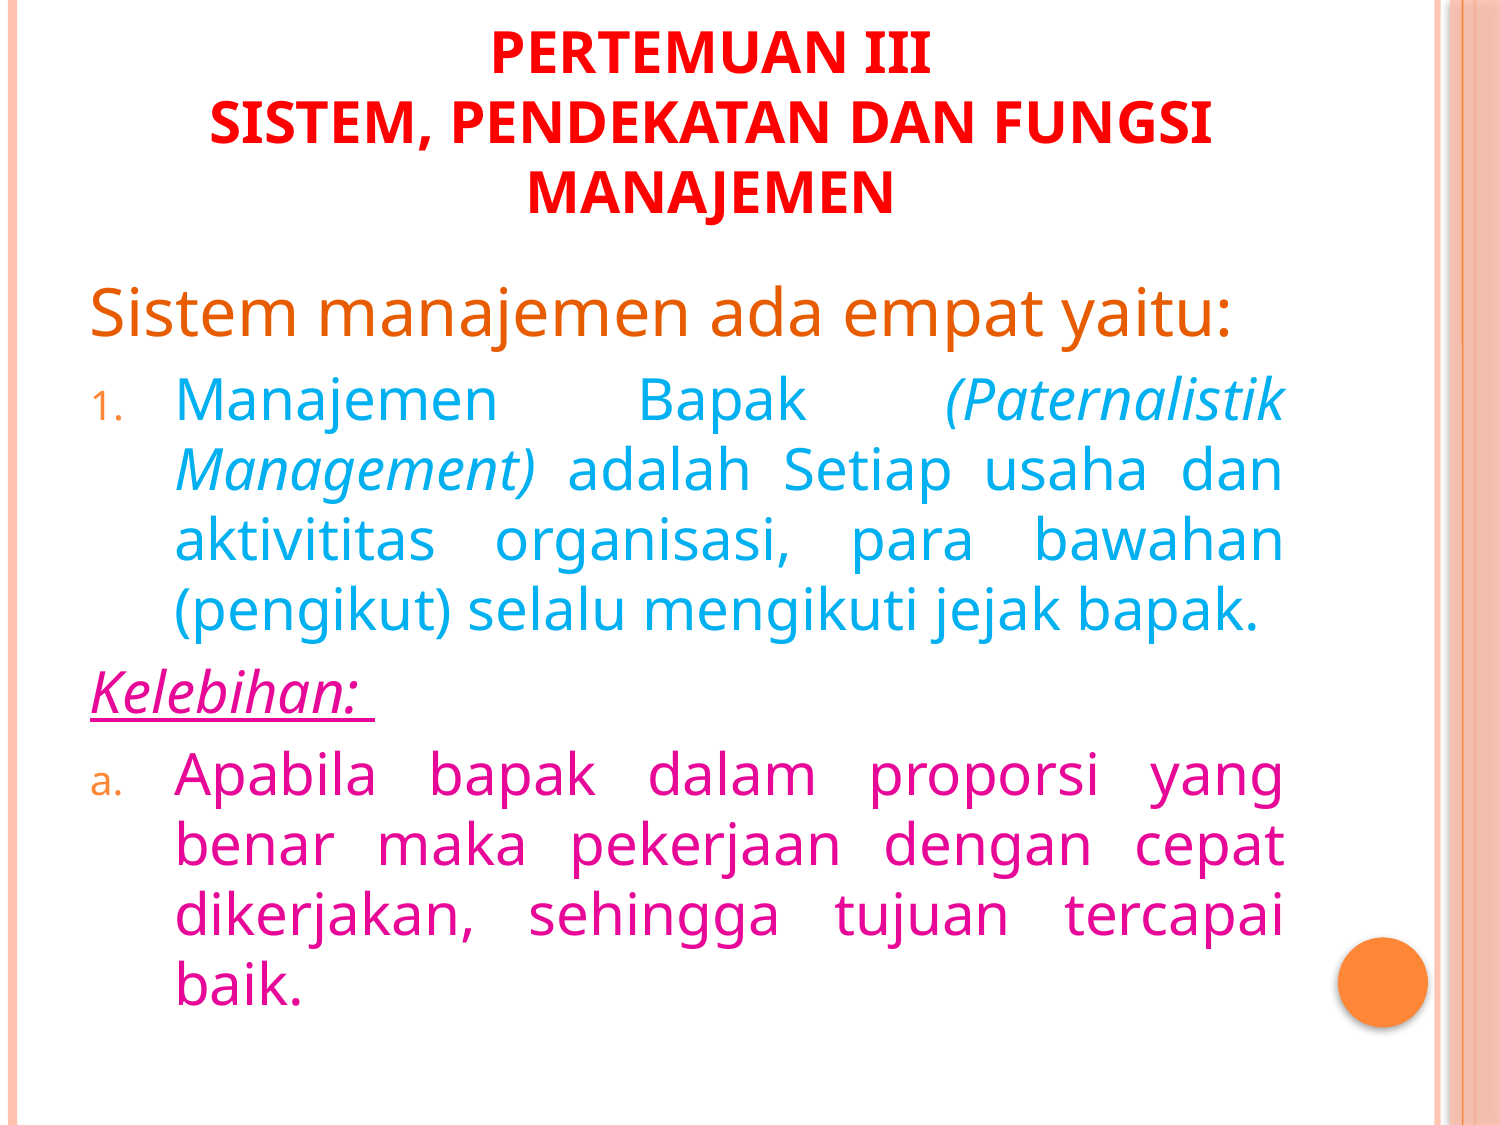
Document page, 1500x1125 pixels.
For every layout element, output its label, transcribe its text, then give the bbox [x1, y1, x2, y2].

title PERTEMUAN III SISTEM, PENDEKATAN DAN FUNGSI MANAJEMEN [75, 45, 1348, 233]
list Sistem manajemen ada empat yaitu: Manajemen Bapak (Paternalistik Management) adalah Setiap usaha dan aktivititas organisasi, para bawahan (pengikut) selalu mengikuti jejak bapak. Kelebihan: Apabila bapak dalam proporsi yang benar maka pekerjaan dengan cepat dikerjakan, sehingga tujuan tercapai baik. [75, 262, 1300, 1062]
